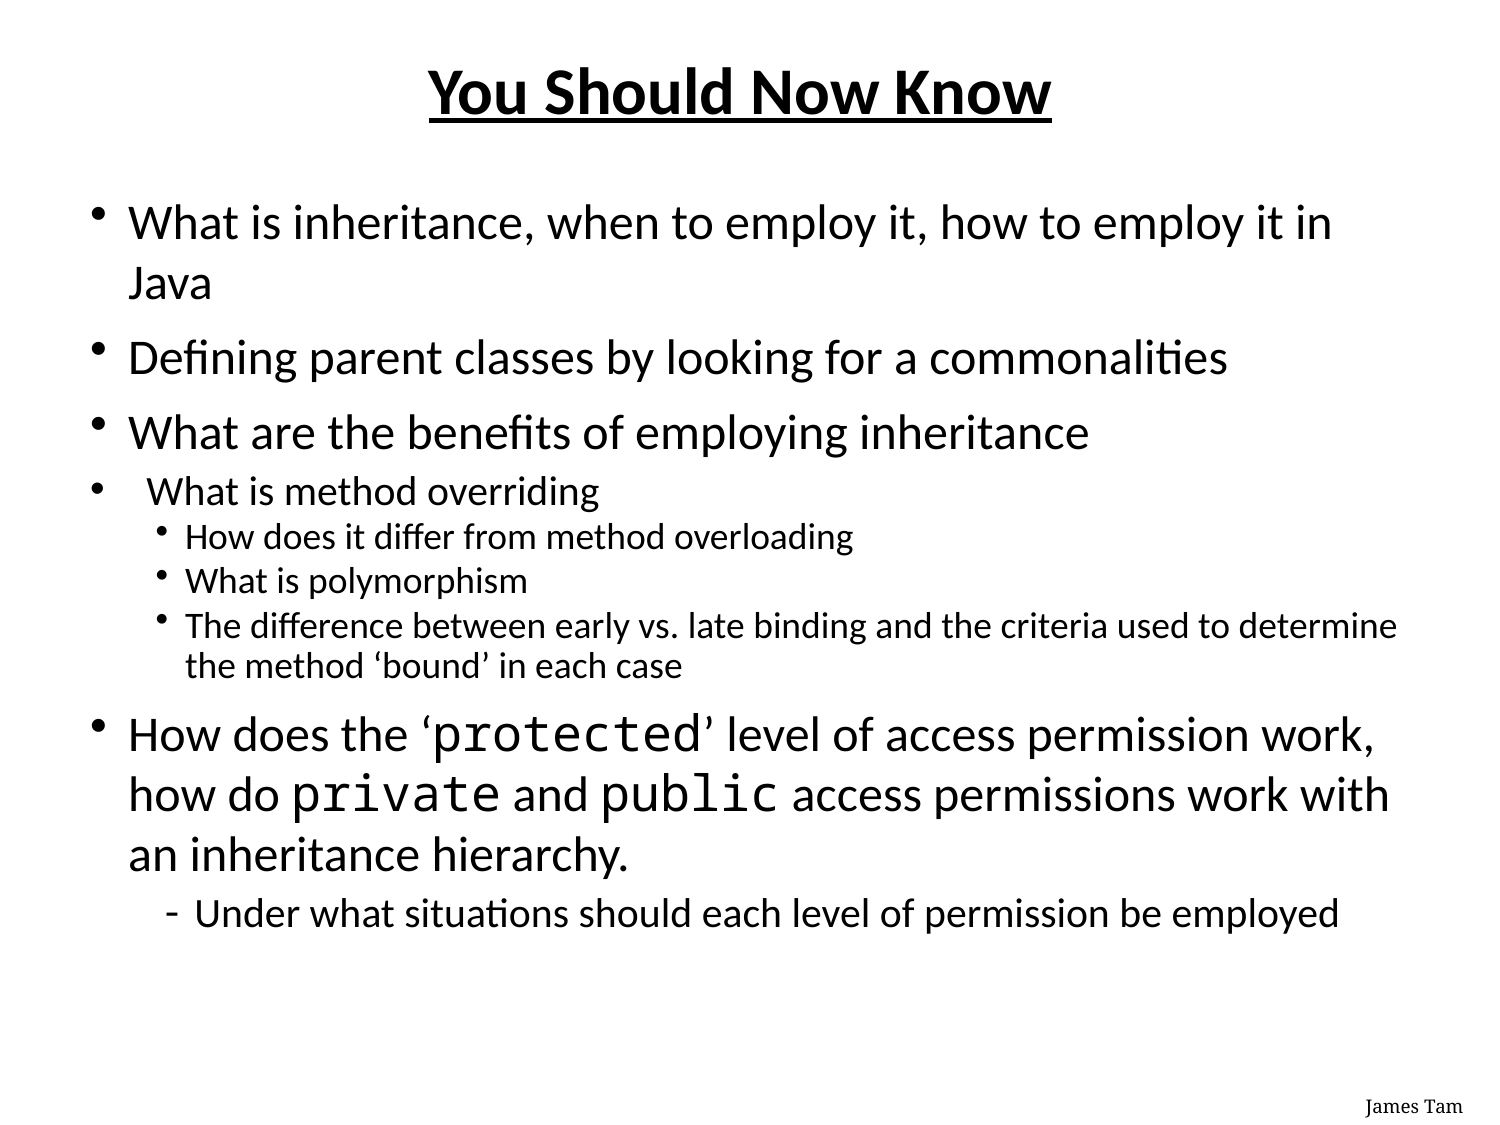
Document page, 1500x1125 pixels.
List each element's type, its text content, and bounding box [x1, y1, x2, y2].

title You Should Now Know [70, 49, 1411, 136]
list What is inheritance, when to employ it, how to employ it in Java Defining parent classes by looking for a commonalities What are the benefits of employing inheritance What is method overriding How does it differ from method overloading What is polymorphism The difference between early vs. late binding and the criteria used to determine the method ‘bound’ in each case How does the ‘protected’ level of access permission work, how do private and public access permissions work with an inheritance hierarchy. Under what situations should each level of permission be employed [75, 181, 1417, 1063]
